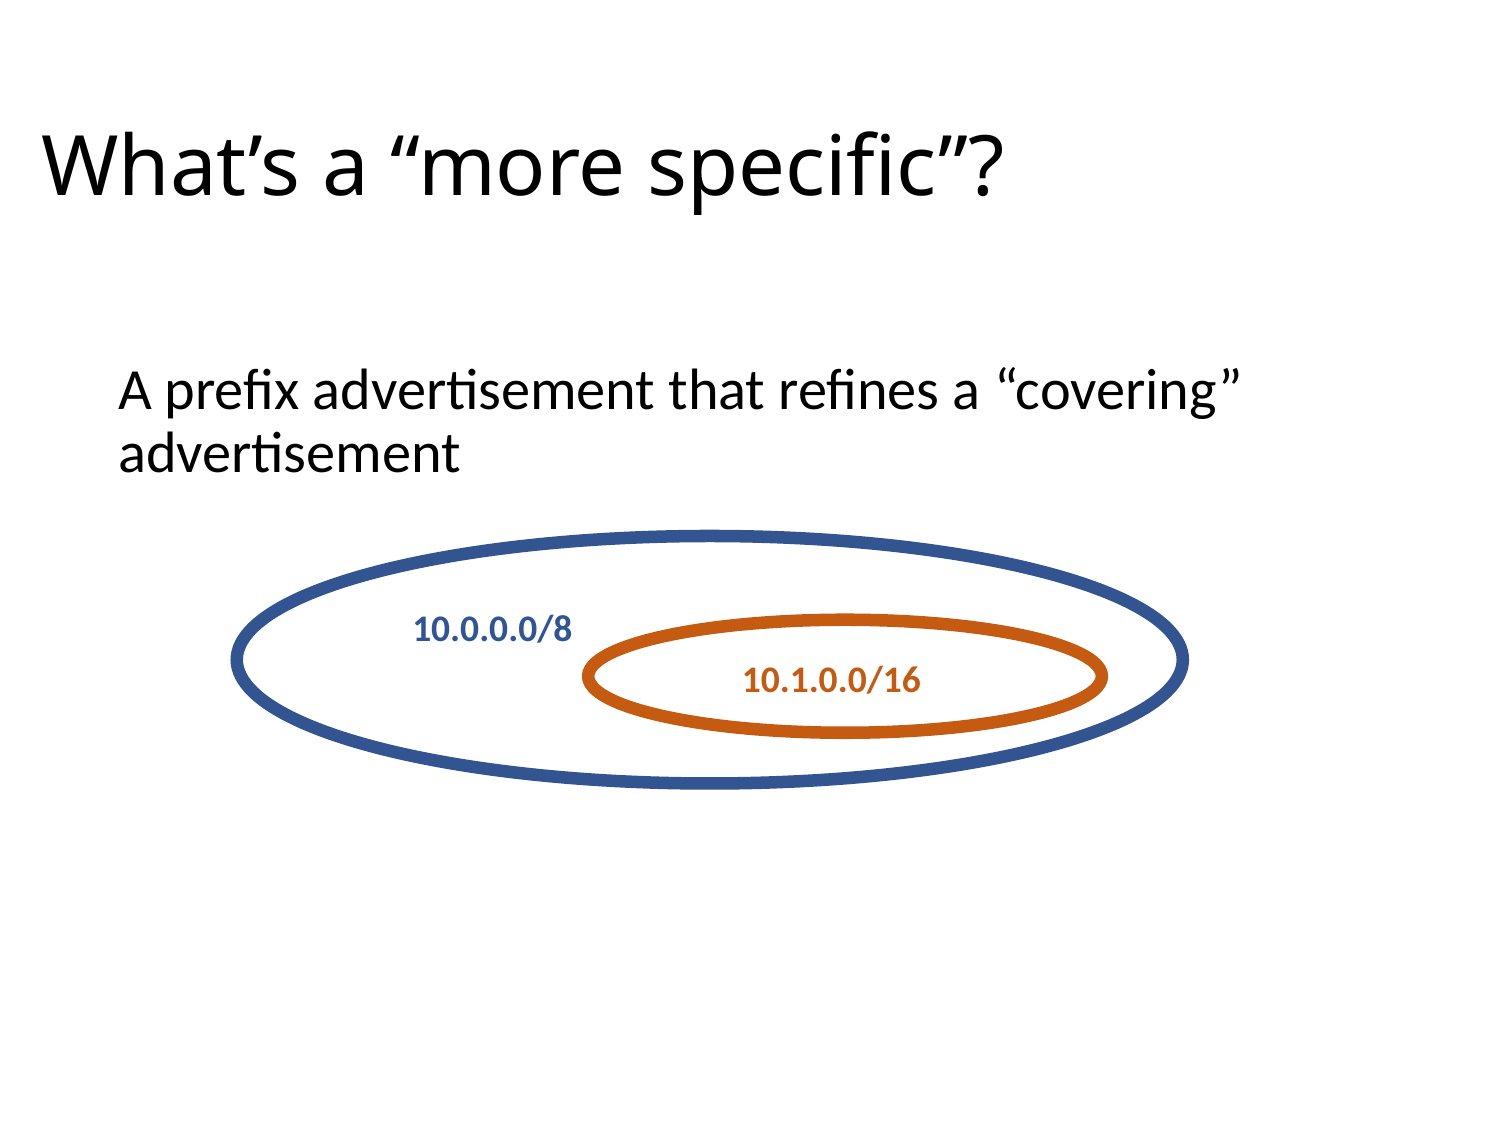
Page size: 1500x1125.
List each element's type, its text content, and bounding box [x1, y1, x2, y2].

title What’s a “more specific”? [26, 59, 1485, 278]
list A prefix advertisement that refines a “covering” advertisement [103, 351, 1397, 1066]
text_box 10.0.0.0/8 [397, 596, 588, 657]
text_box [587, 618, 1103, 734]
text_box 10.1.0.0/16 [727, 647, 936, 708]
text_box [235, 534, 1184, 785]
